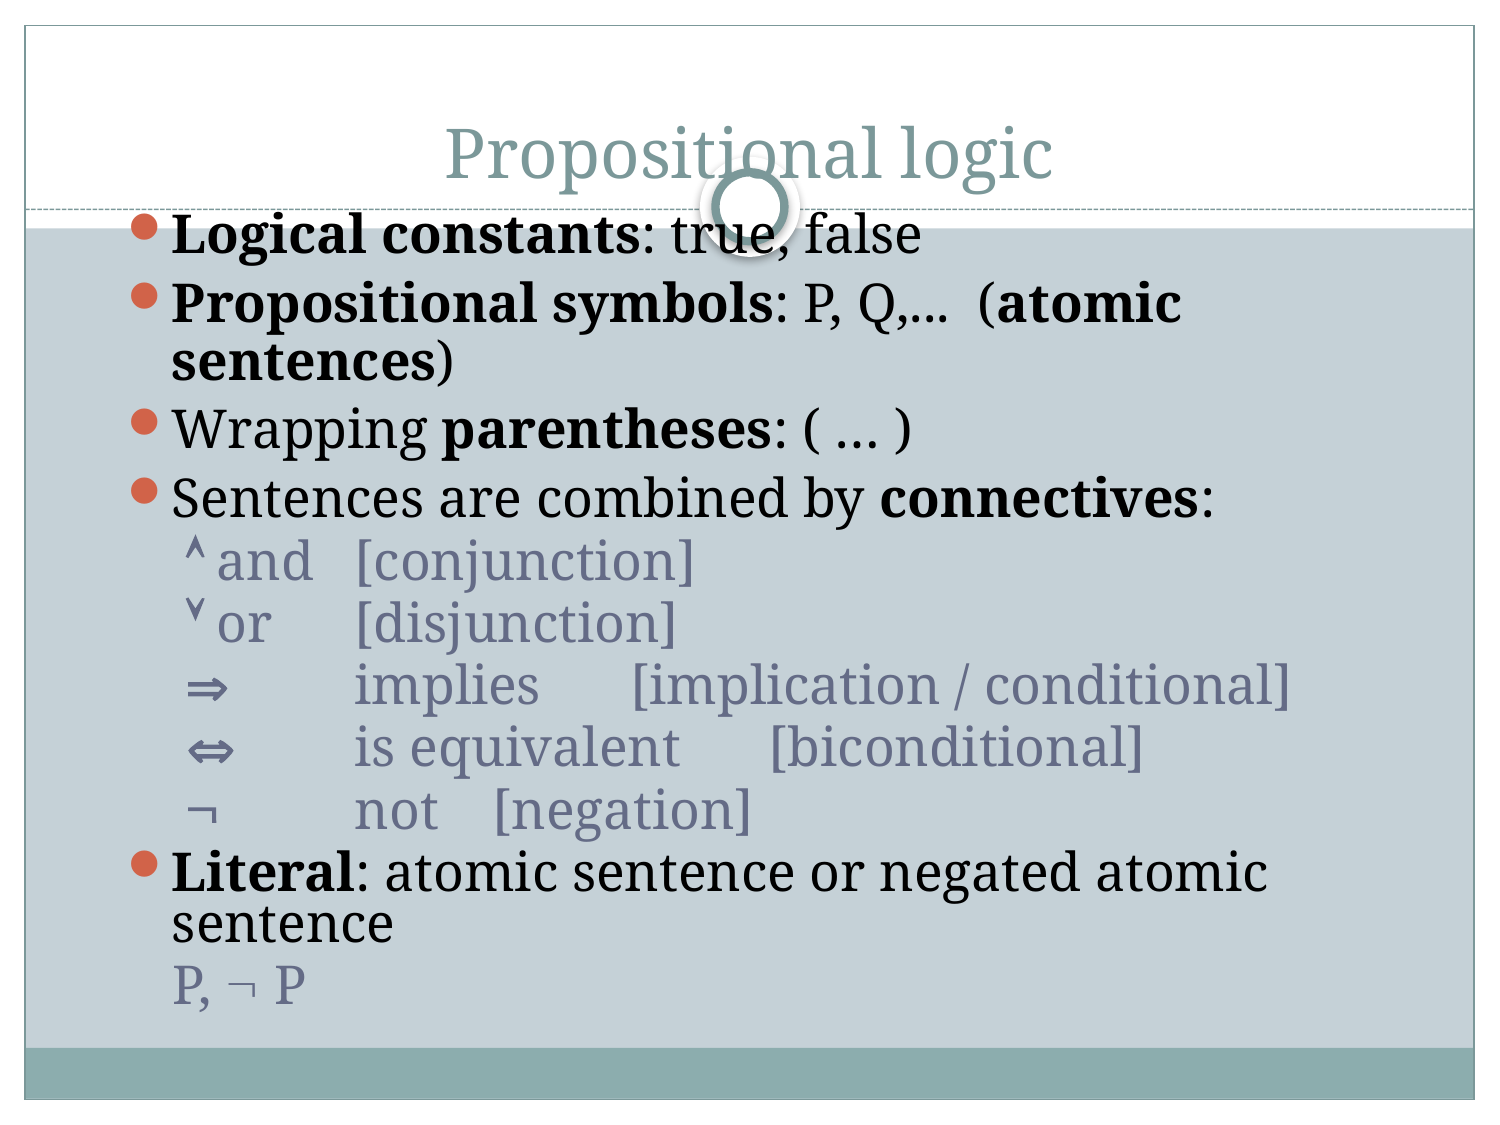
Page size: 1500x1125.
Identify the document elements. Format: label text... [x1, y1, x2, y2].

title Propositional logic [112, 12, 1388, 200]
list Logical constants: true, false Propositional symbols: P, Q,... (atomic sentences) Wrapping parentheses: ( … ) Sentences are combined by connectives:  and [conjunction]  or [disjunction]  implies [implication / conditional]  is equivalent [biconditional]  not [negation] Literal: atomic sentence or negated atomic sentence P,  P [112, 200, 1438, 1025]
